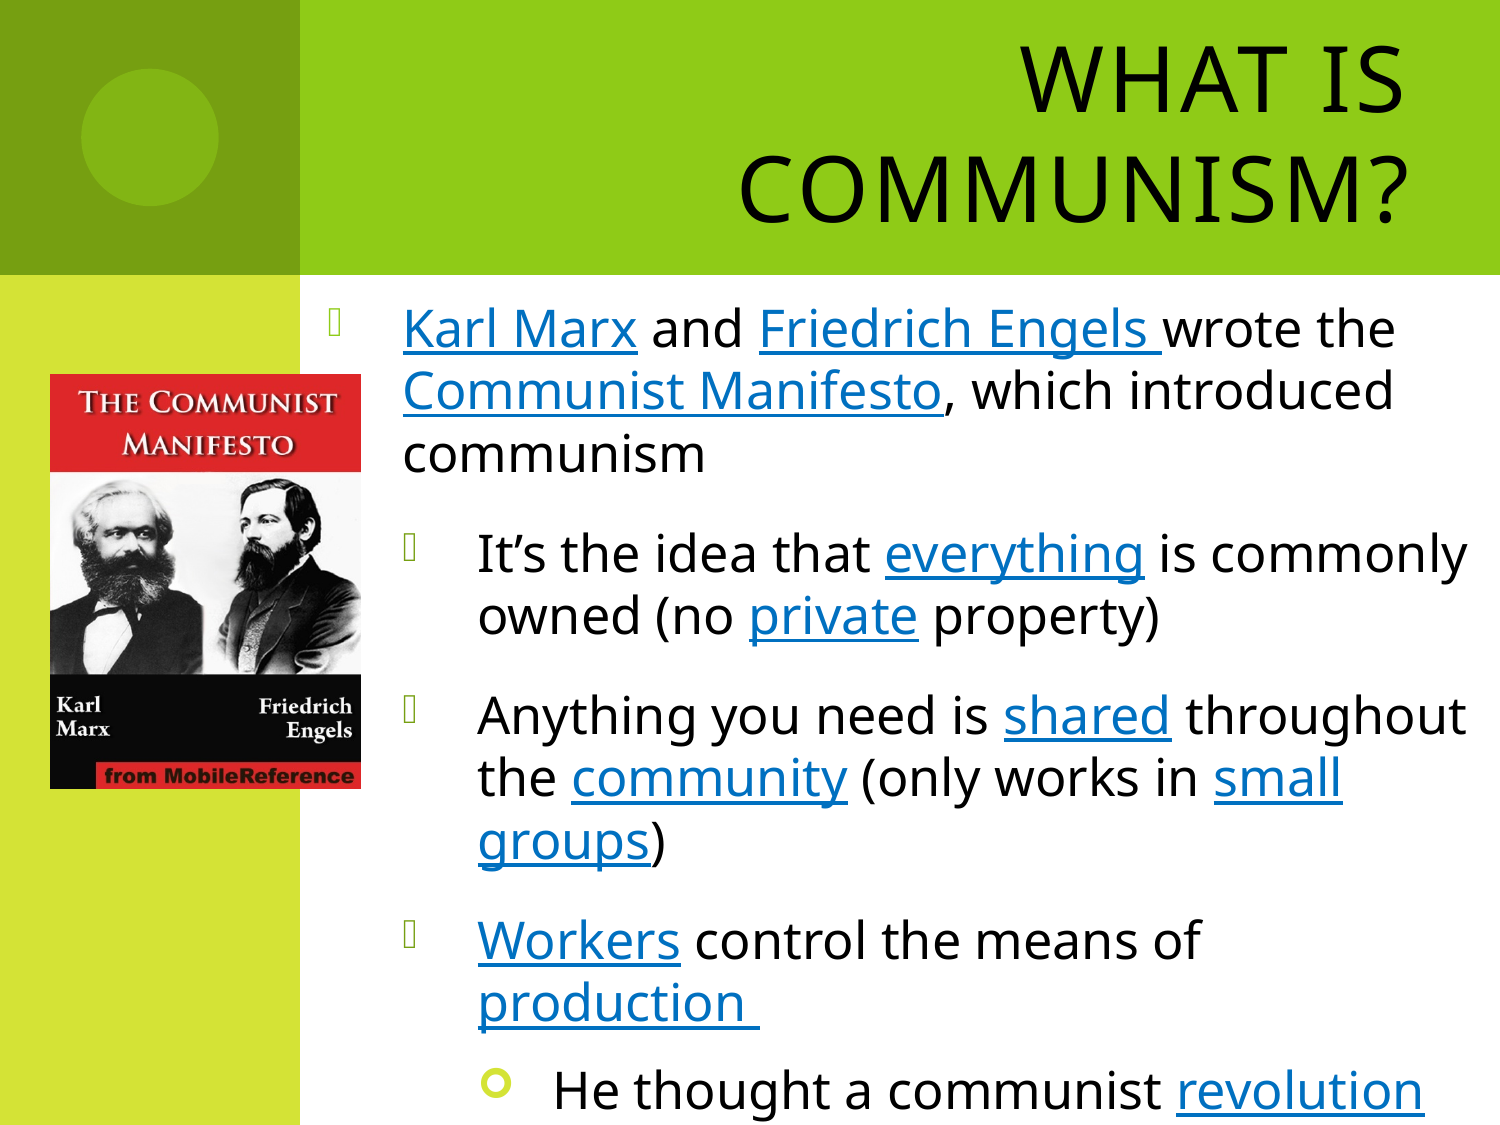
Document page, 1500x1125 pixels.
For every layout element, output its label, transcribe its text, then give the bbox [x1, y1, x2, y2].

list Karl Marx and Friedrich Engels wrote the Communist Manifesto, which introduced communism It’s the idea that everything is commonly owned (no private property) Anything you need is shared throughout the community (only works in small groups) Workers control the means of production He thought a communist revolution would happen in England, where there’s a lot of factories. [312, 287, 1500, 1100]
picture [49, 374, 361, 790]
title What is Communism? [399, 37, 1425, 225]
